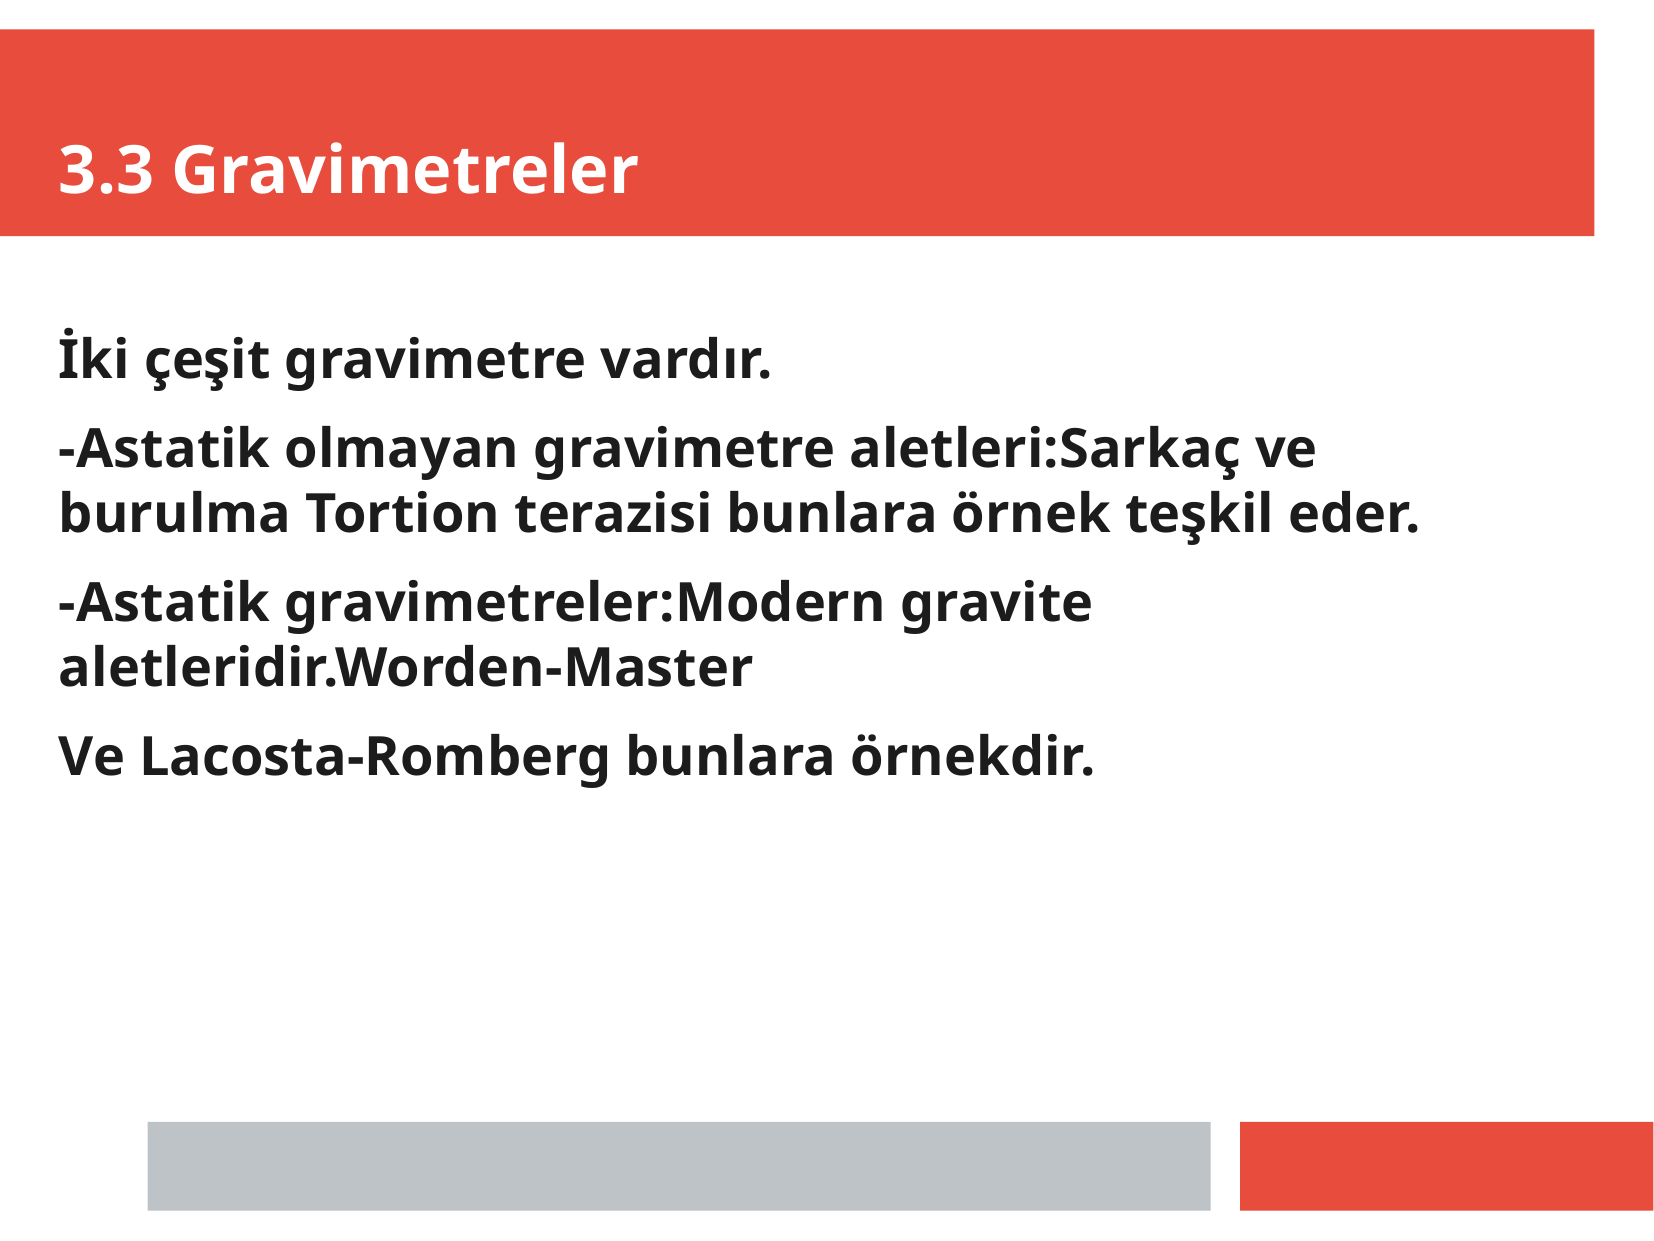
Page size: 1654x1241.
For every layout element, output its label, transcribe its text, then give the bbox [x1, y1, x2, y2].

text_box 3.3 Gravimetreler [58, 58, 1595, 207]
text_box İki çeşit gravimetre vardır. -Astatik olmayan gravimetre aletleri:Sarkaç ve burulma Tortion terazisi bunlara örnek teşkil eder. -Astatik gravimetreler:Modern gravite aletleridir.Worden-Master Ve Lacosta-Romberg bunlara örnekdir. [58, 324, 1565, 1093]
